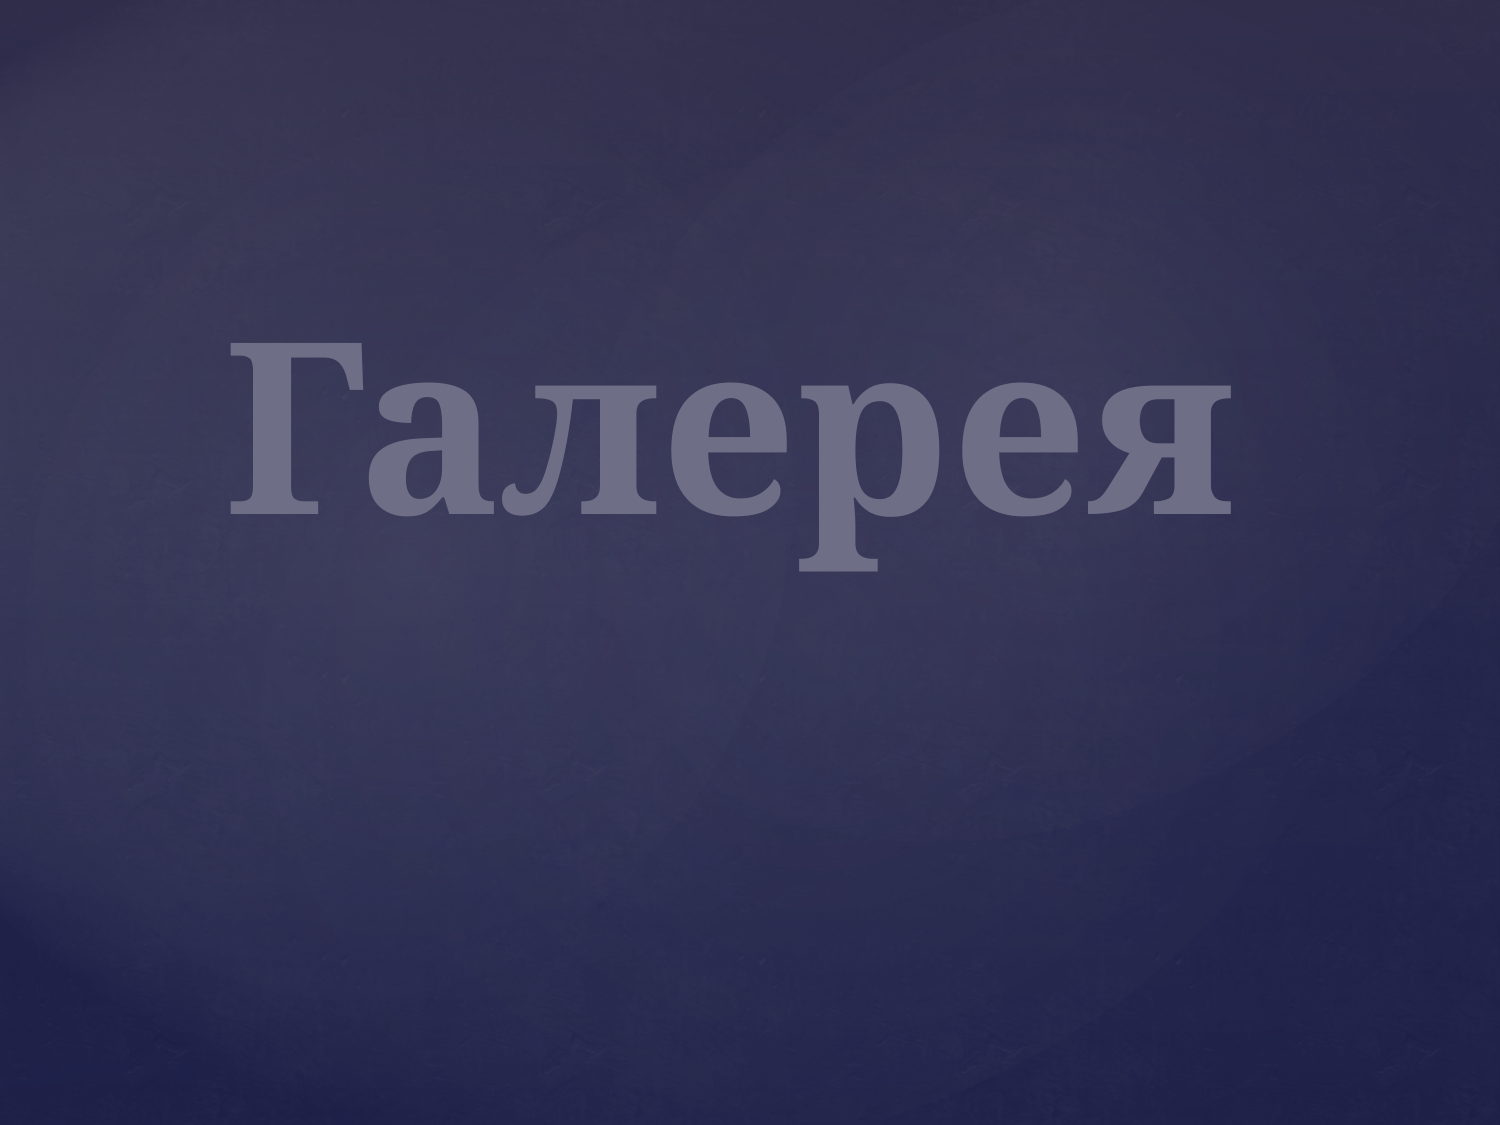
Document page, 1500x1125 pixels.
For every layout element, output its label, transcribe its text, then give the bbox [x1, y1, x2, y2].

text_box Галерея [209, 267, 1250, 570]
